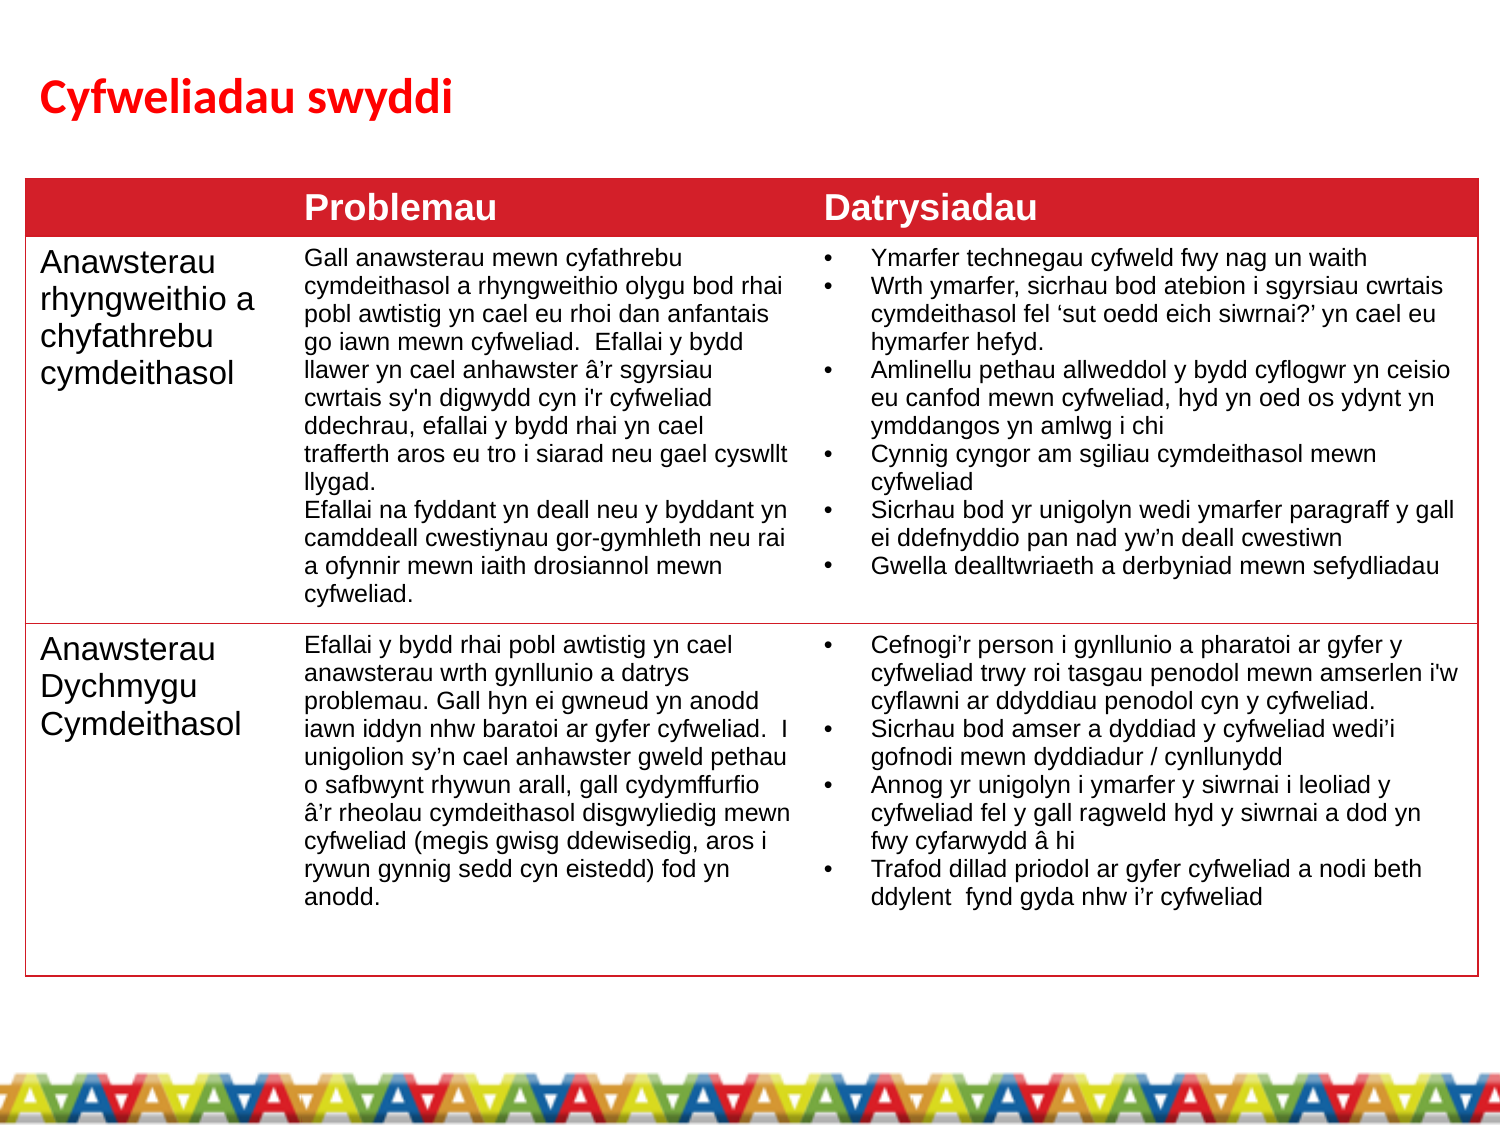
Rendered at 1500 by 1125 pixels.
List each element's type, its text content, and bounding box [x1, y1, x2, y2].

table_header [26, 179, 289, 235]
table_cell Gall anawsterau mewn cyfathrebu cymdeithasol a rhyngweithio olygu bod rhai pobl awtistig yn cael eu rhoi dan anfantais go iawn mewn cyfweliad. Efallai y bydd llawer yn cael anhawster â’r sgyrsiau cwrtais sy'n digwydd cyn i'r cyfweliad ddechrau, efallai y bydd rhai yn cael trafferth aros eu tro i siarad neu gael cyswllt llygad. Efallai na fyddant yn deall neu y byddant yn camddeall cwestiynau gor-gymhleth neu rai a ofynnir mewn iaith drosiannol mewn cyfweliad. [289, 237, 809, 623]
picture [0, 1070, 1500, 1125]
table_cell Cefnogi’r person i gynllunio a pharatoi ar gyfer y cyfweliad trwy roi tasgau penodol mewn amserlen i'w cyflawni ar ddyddiau penodol cyn y cyfweliad. Sicrhau bod amser a dyddiad y cyfweliad wedi’i gofnodi mewn dyddiadur / cynllunydd Annog yr unigolyn i ymarfer y siwrnai i leoliad y cyfweliad fel y gall ragweld hyd y siwrnai a dod yn fwy cyfarwydd â hi Trafod dillad priodol ar gyfer cyfweliad a nodi beth ddylent fynd gyda nhw i’r cyfweliad [809, 624, 1477, 975]
table_cell Anawsterau Dychmygu Cymdeithasol [26, 624, 289, 975]
table_header Datrysiadau [809, 179, 1477, 235]
table_cell Anawsterau rhyngweithio a chyfathrebu cymdeithasol [26, 237, 289, 623]
table_cell Efallai y bydd rhai pobl awtistig yn cael anawsterau wrth gynllunio a datrys problemau. Gall hyn ei gwneud yn anodd iawn iddyn nhw baratoi ar gyfer cyfweliad. I unigolion sy’n cael anhawster gweld pethau o safbwynt rhywun arall, gall cydymffurfio â’r rheolau cymdeithasol disgwyliedig mewn cyfweliad (megis gwisg ddewisedig, aros i rywun gynnig sedd cyn eistedd) fod yn anodd. [289, 624, 809, 975]
table_header Problemau [289, 179, 809, 235]
table_cell Ymarfer technegau cyfweld fwy nag un waith Wrth ymarfer, sicrhau bod atebion i sgyrsiau cwrtais cymdeithasol fel ‘sut oedd eich siwrnai?’ yn cael eu hymarfer hefyd. Amlinellu pethau allweddol y bydd cyflogwr yn ceisio eu canfod mewn cyfweliad, hyd yn oed os ydynt yn ymddangos yn amlwg i chi Cynnig cyngor am sgiliau cymdeithasol mewn cyfweliad Sicrhau bod yr unigolyn wedi ymarfer paragraff y gall ei ddefnyddio pan nad yw’n deall cwestiwn Gwella dealltwriaeth a derbyniad mewn sefydliadau [809, 237, 1477, 623]
title Cyfweliadau swyddi [25, 0, 1427, 178]
